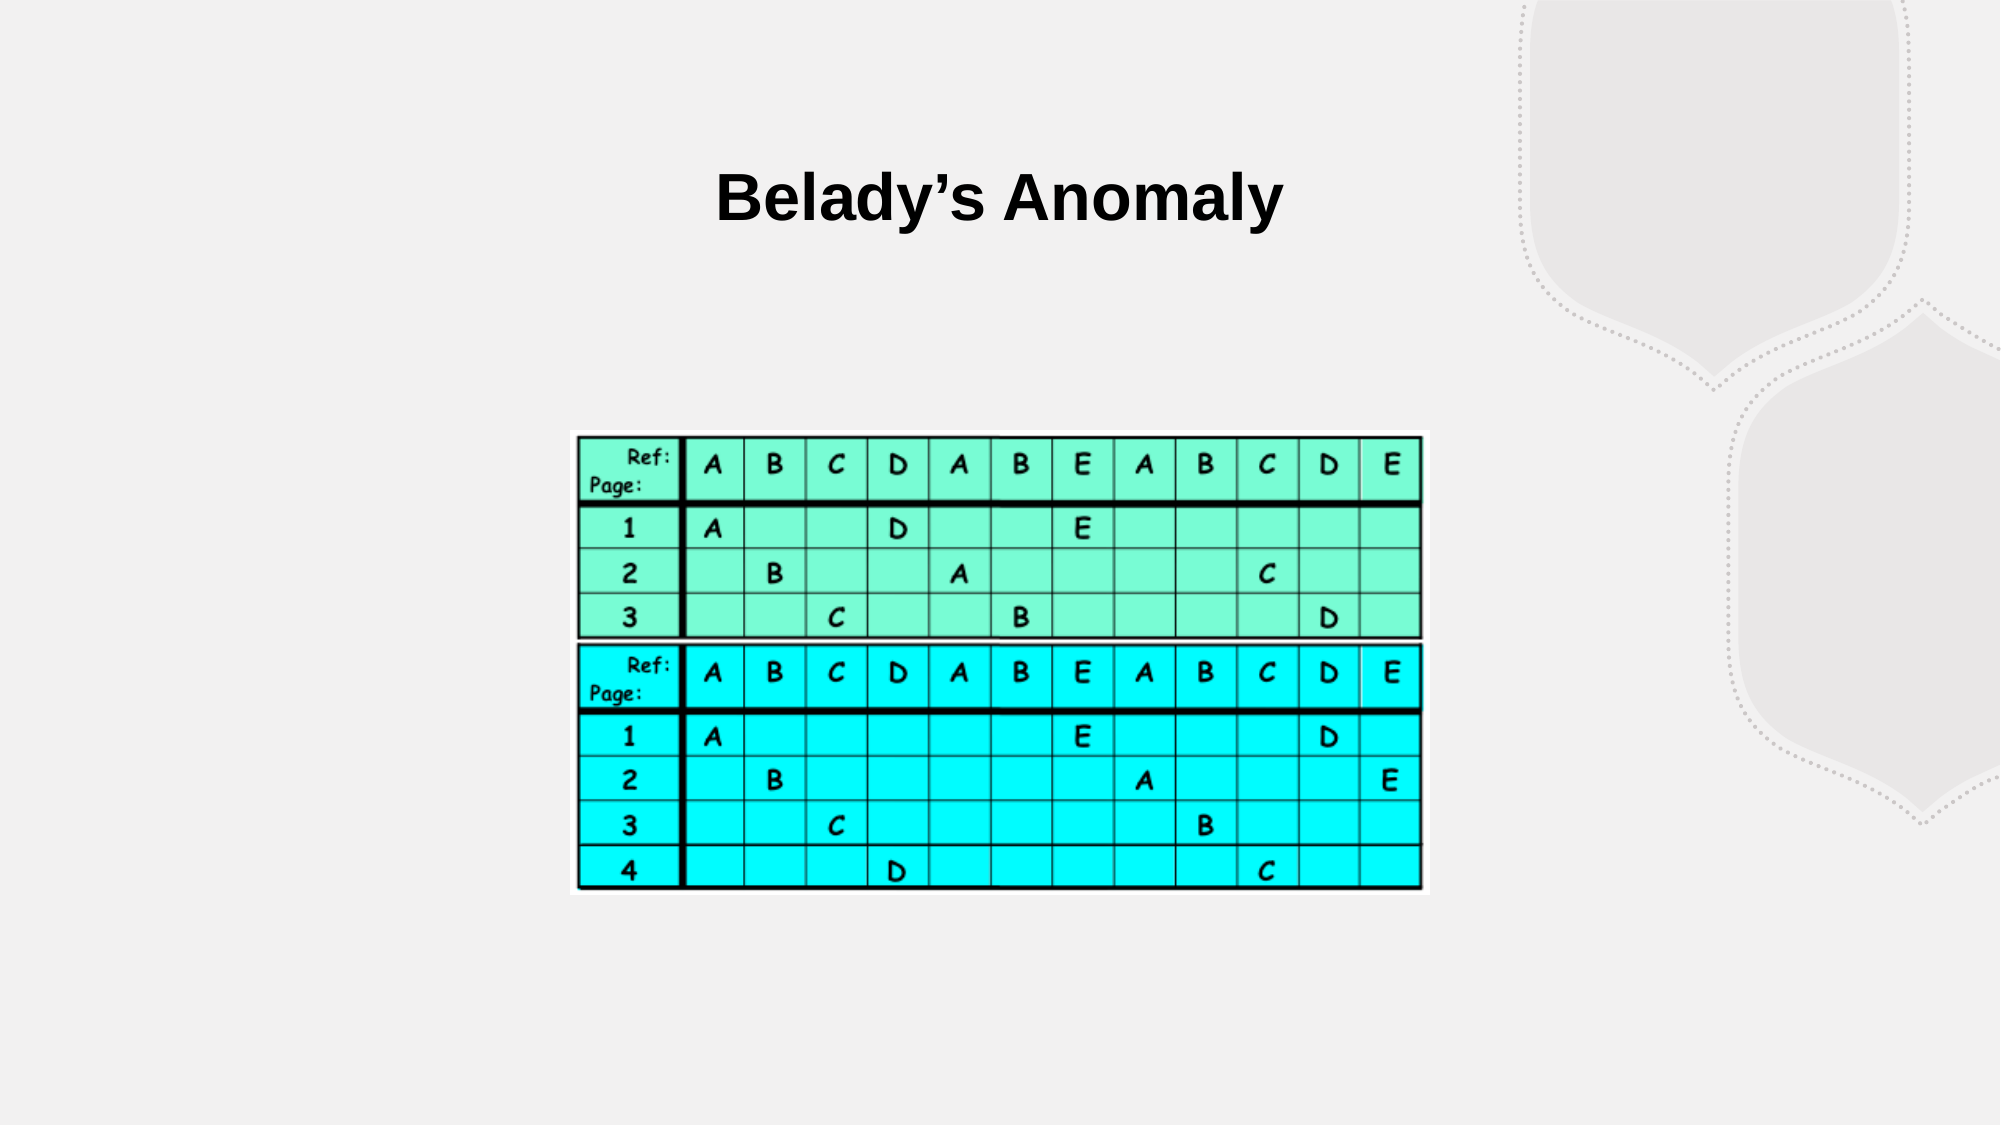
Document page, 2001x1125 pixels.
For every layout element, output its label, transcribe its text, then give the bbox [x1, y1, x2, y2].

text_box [570, 430, 1430, 895]
text_box Belady’s Anomaly [362, 99, 1638, 288]
